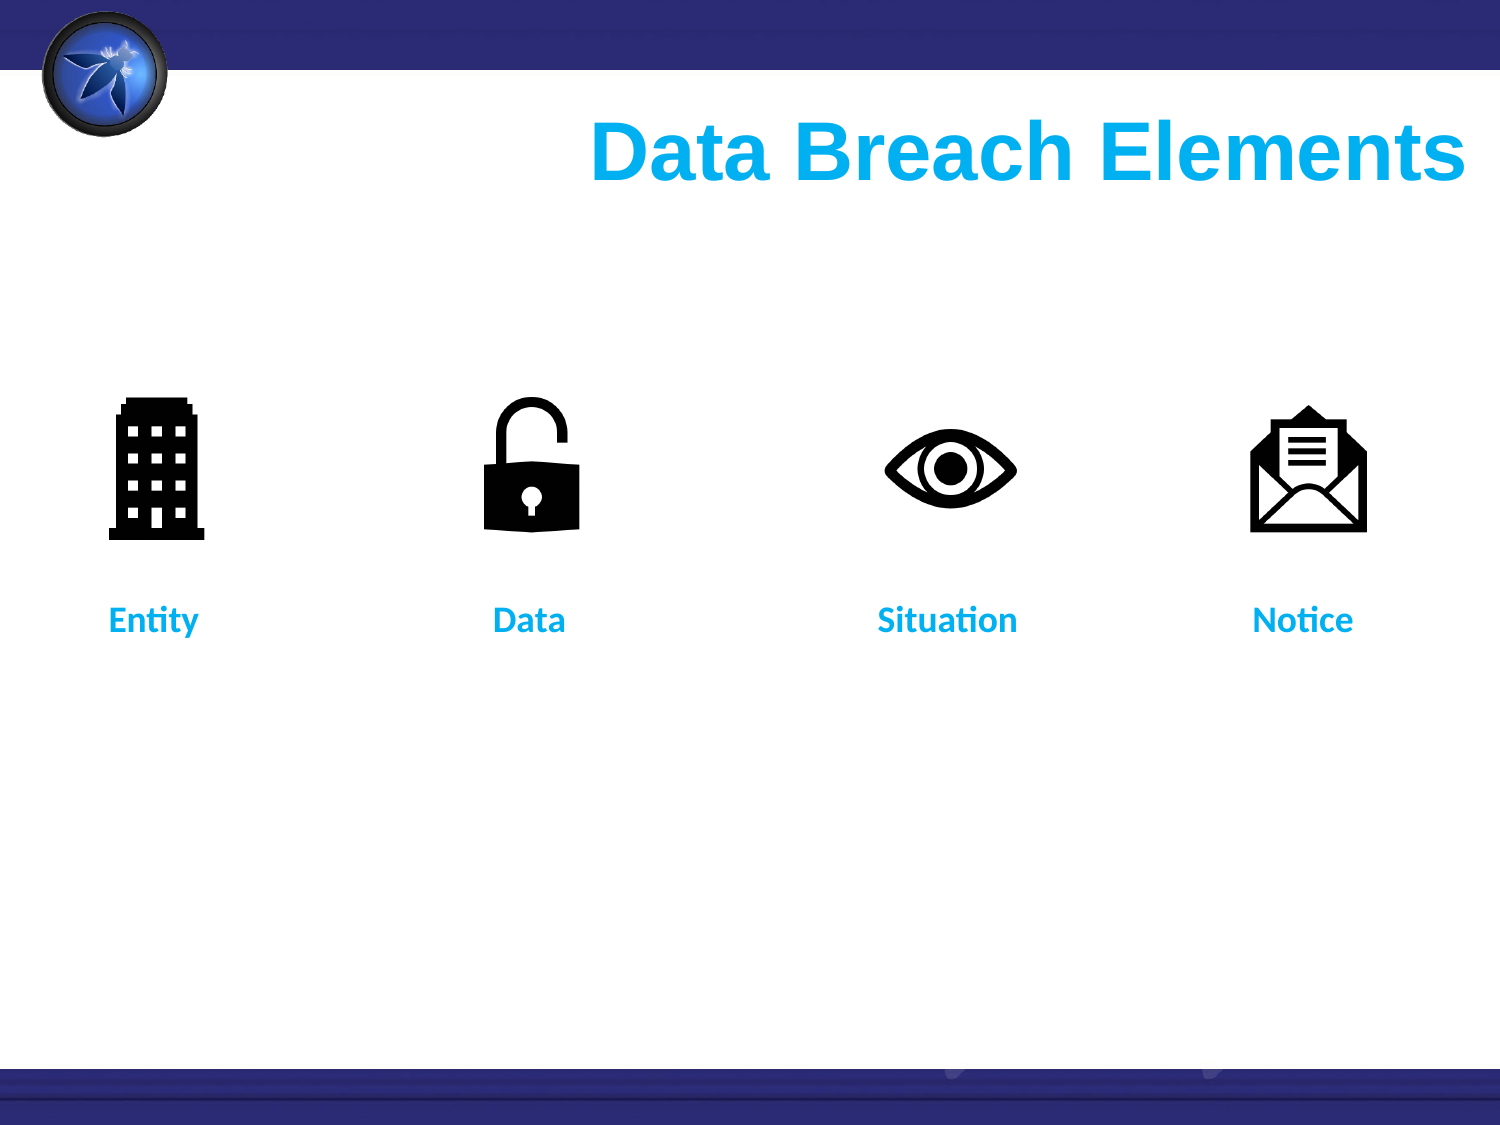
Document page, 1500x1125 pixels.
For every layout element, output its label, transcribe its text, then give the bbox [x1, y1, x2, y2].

picture [0, 0, 1500, 1125]
text_box Entity [93, 587, 219, 648]
text_box Situation [862, 587, 1038, 648]
text_box Data [478, 587, 585, 648]
text_box Notice [1237, 587, 1377, 648]
text_box Data Breach Elements [574, 74, 1488, 205]
